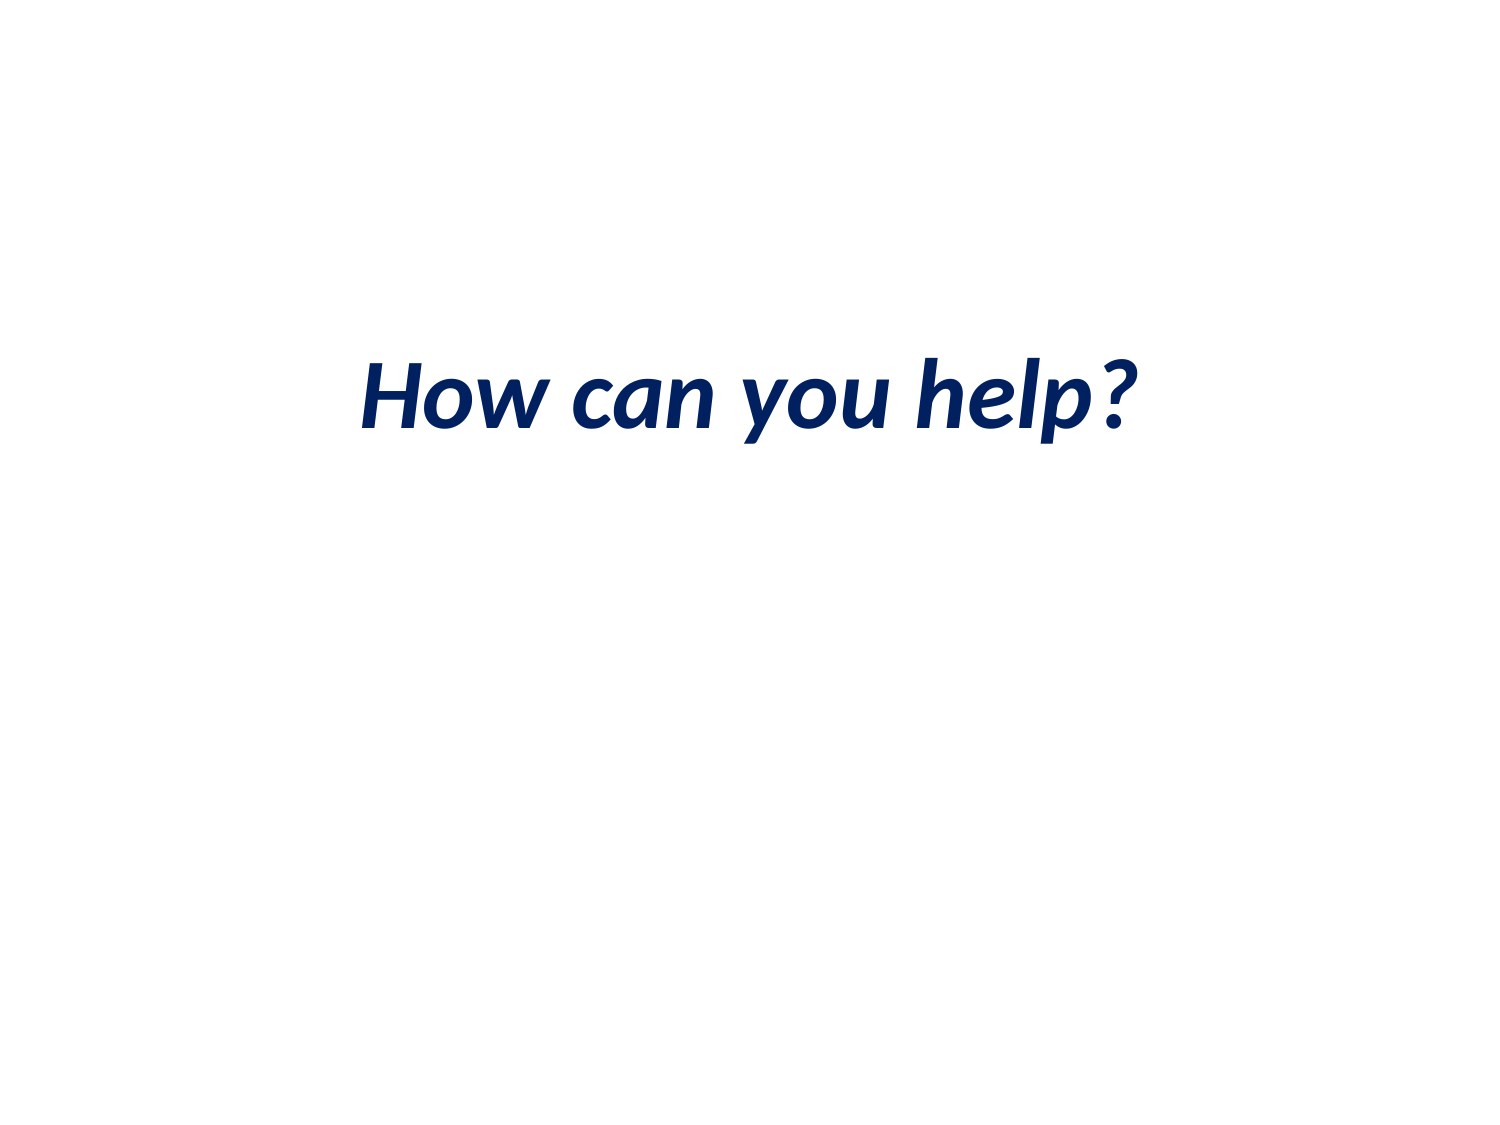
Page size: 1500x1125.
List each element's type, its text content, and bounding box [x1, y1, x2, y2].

title How can you help? [112, 244, 1388, 713]
